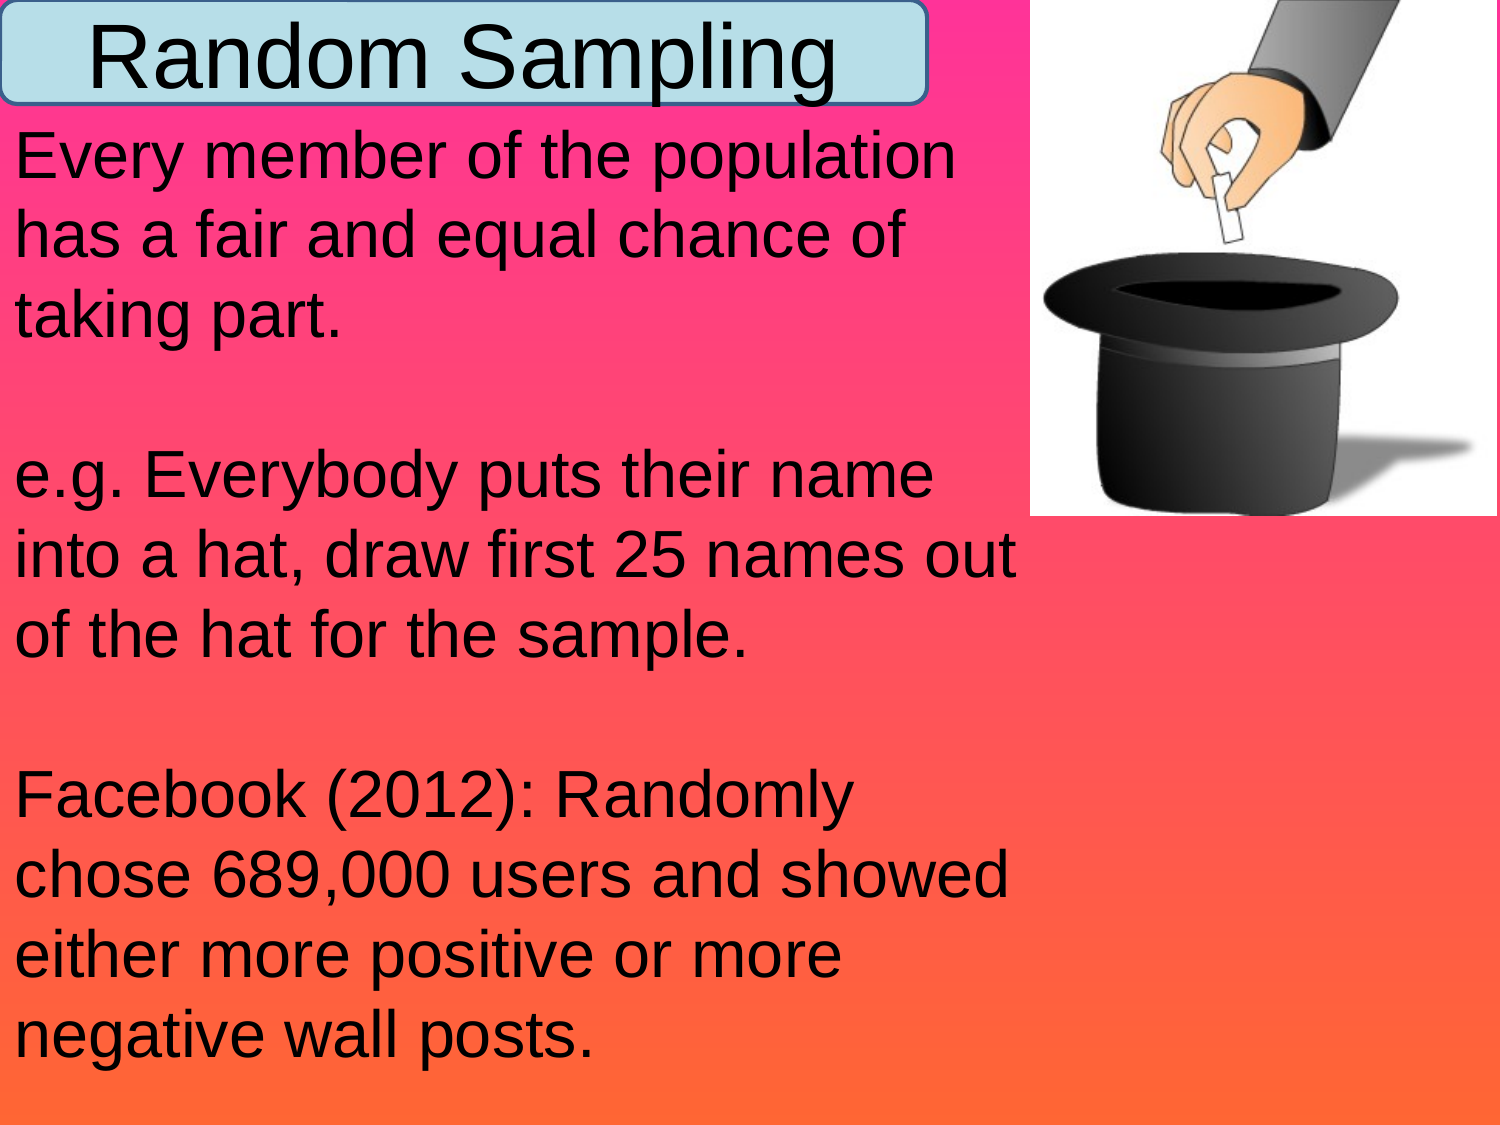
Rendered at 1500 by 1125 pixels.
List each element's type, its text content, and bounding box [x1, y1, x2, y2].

text_box Every member of the population has a fair and equal chance of taking part. e.g. Everybody puts their name into a hat, draw first 25 names out of the hat for the sample. Facebook (2012): Randomly chose 689,000 users and showed either more positive or more negative wall posts. [0, 103, 1034, 1079]
text_box Random Sampling [0, 0, 930, 103]
picture [1030, 0, 1497, 516]
